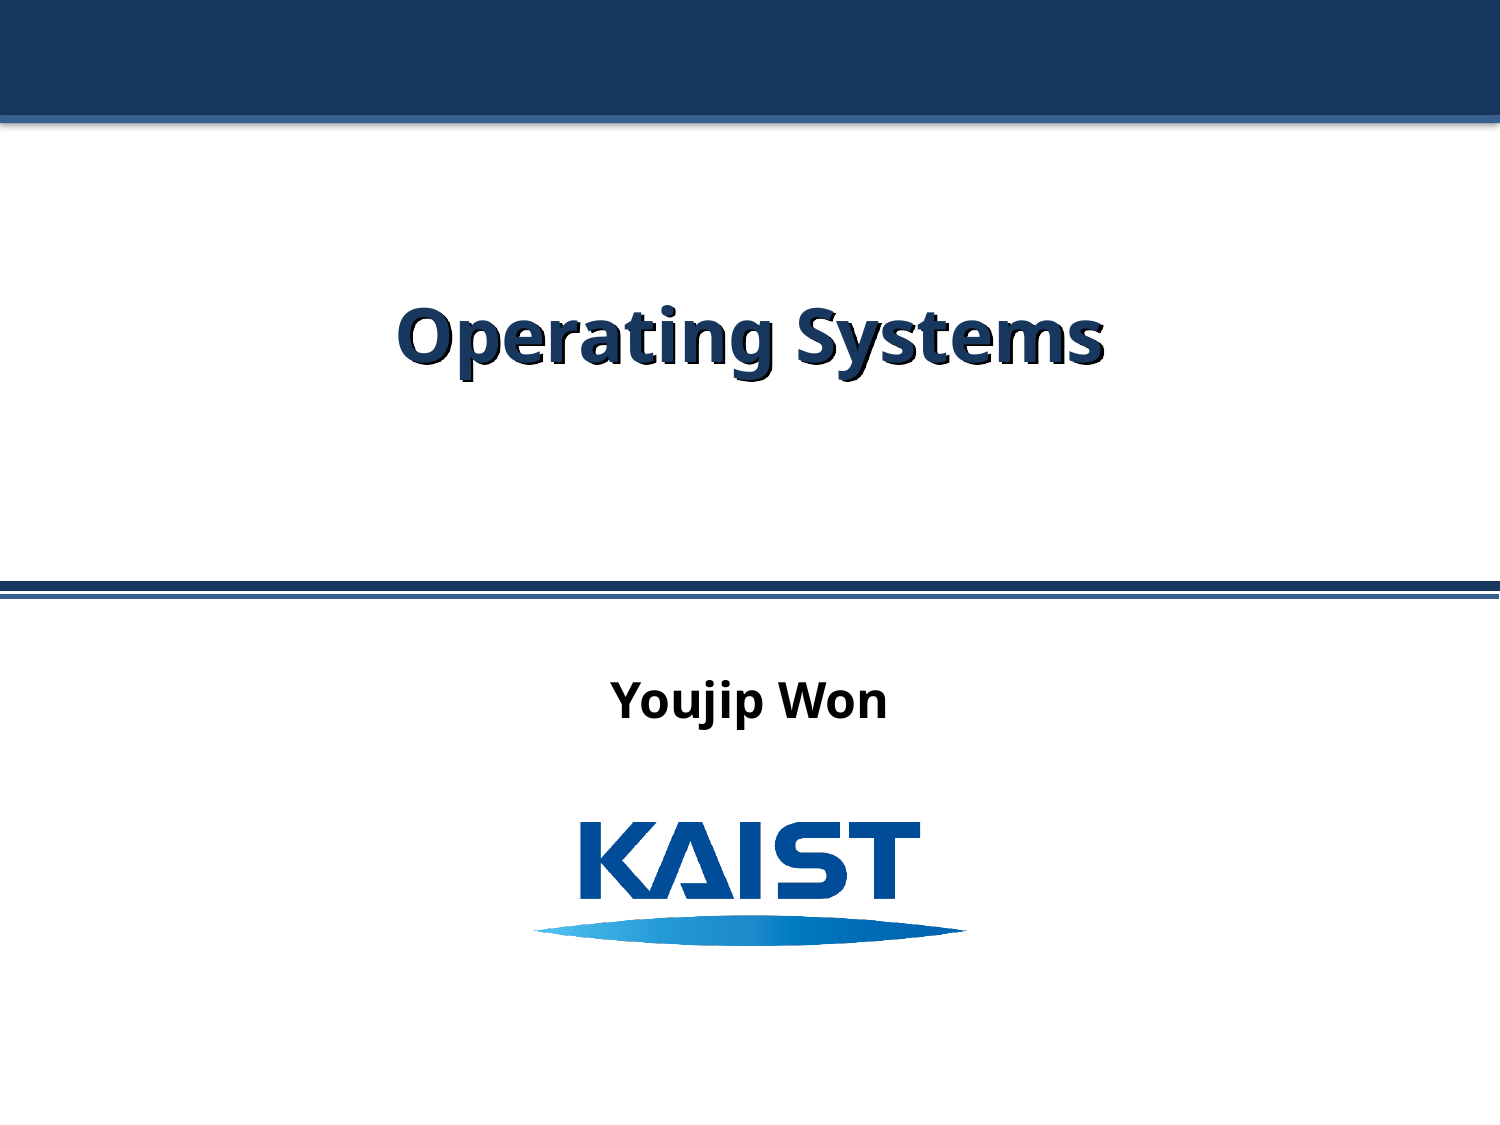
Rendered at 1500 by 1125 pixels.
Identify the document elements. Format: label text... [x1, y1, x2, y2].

title Operating Systems [111, 243, 1388, 462]
picture [533, 822, 967, 946]
